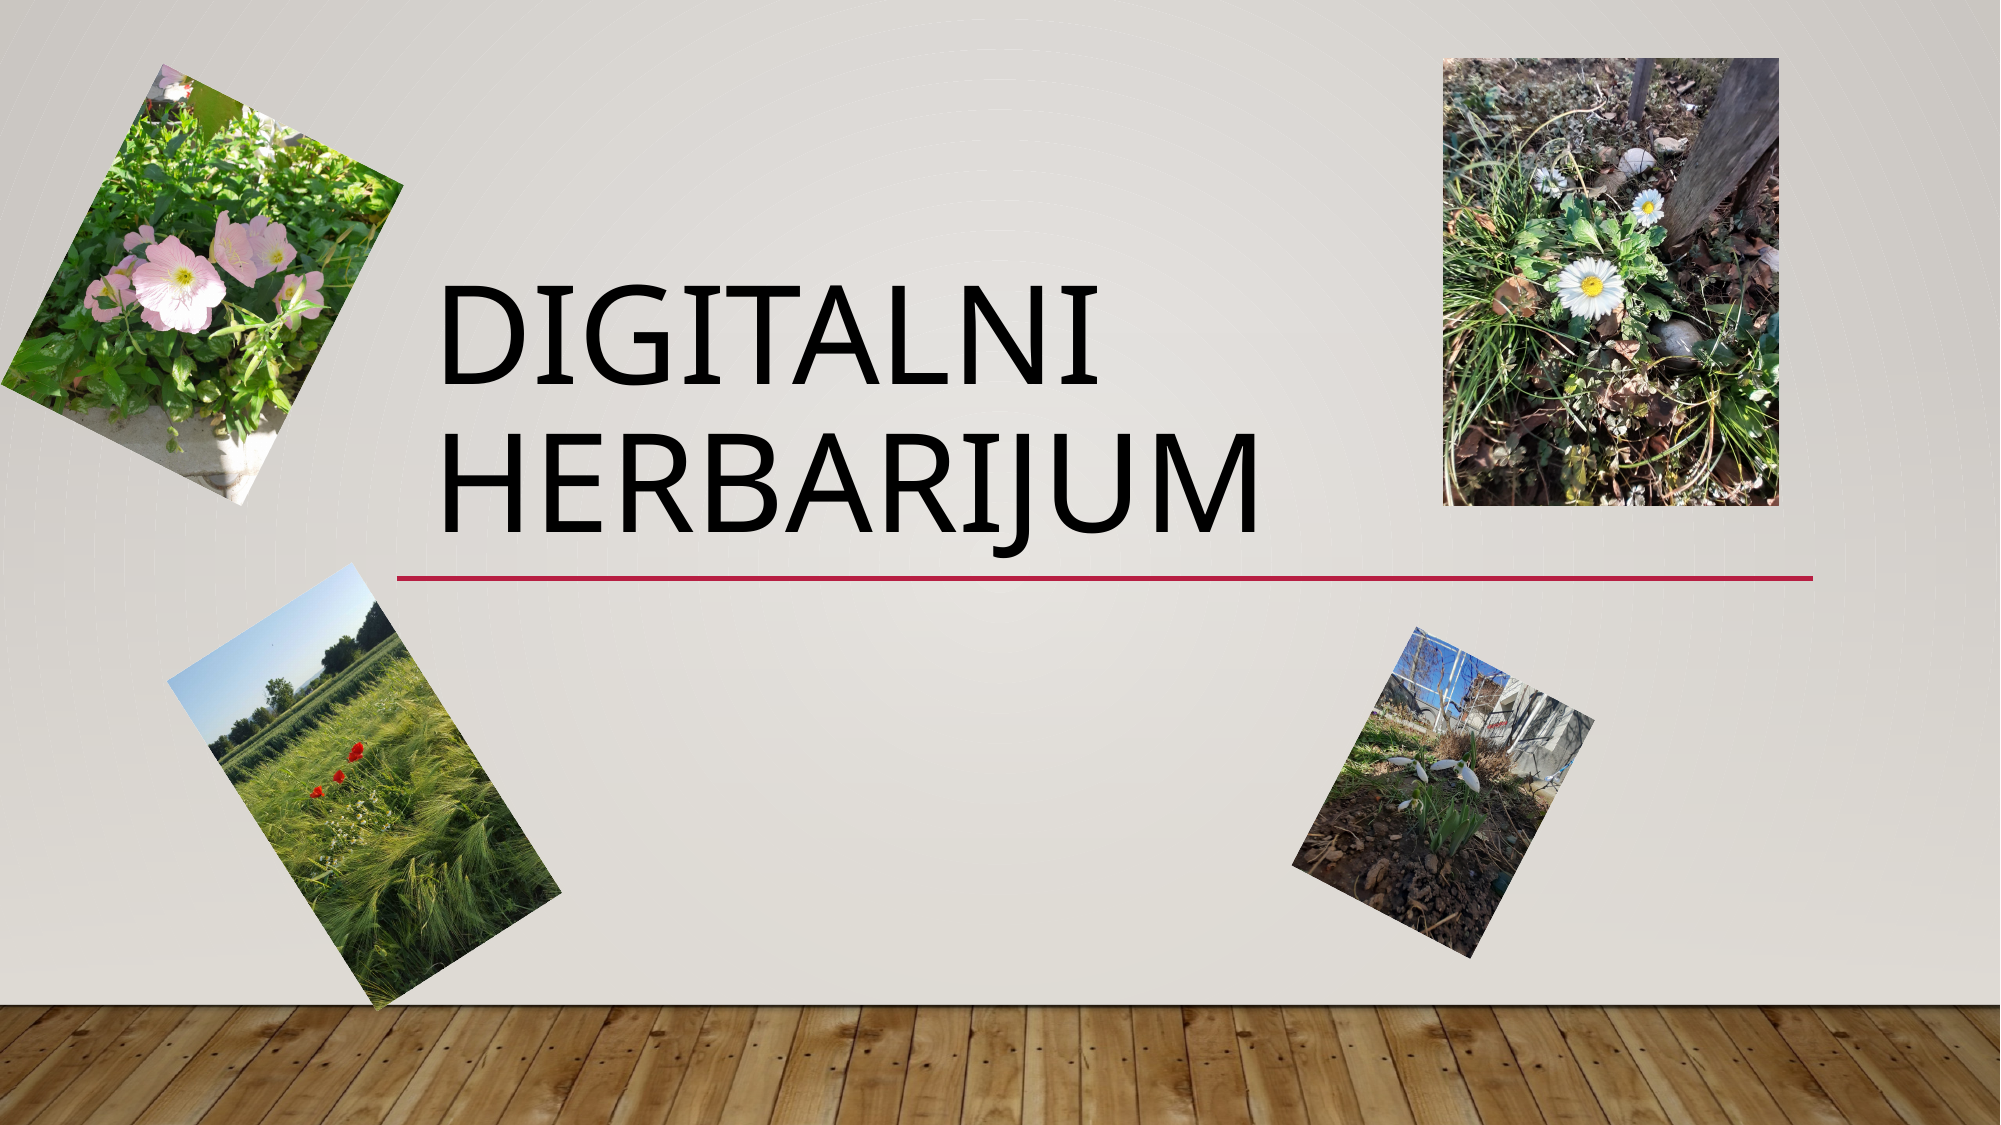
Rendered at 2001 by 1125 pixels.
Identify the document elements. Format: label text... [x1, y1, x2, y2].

picture [1, 64, 403, 505]
picture [1292, 627, 1594, 958]
picture [1442, 58, 1779, 507]
title Digitalni herbarijum [417, 0, 1834, 563]
picture [0, 563, 2000, 1125]
